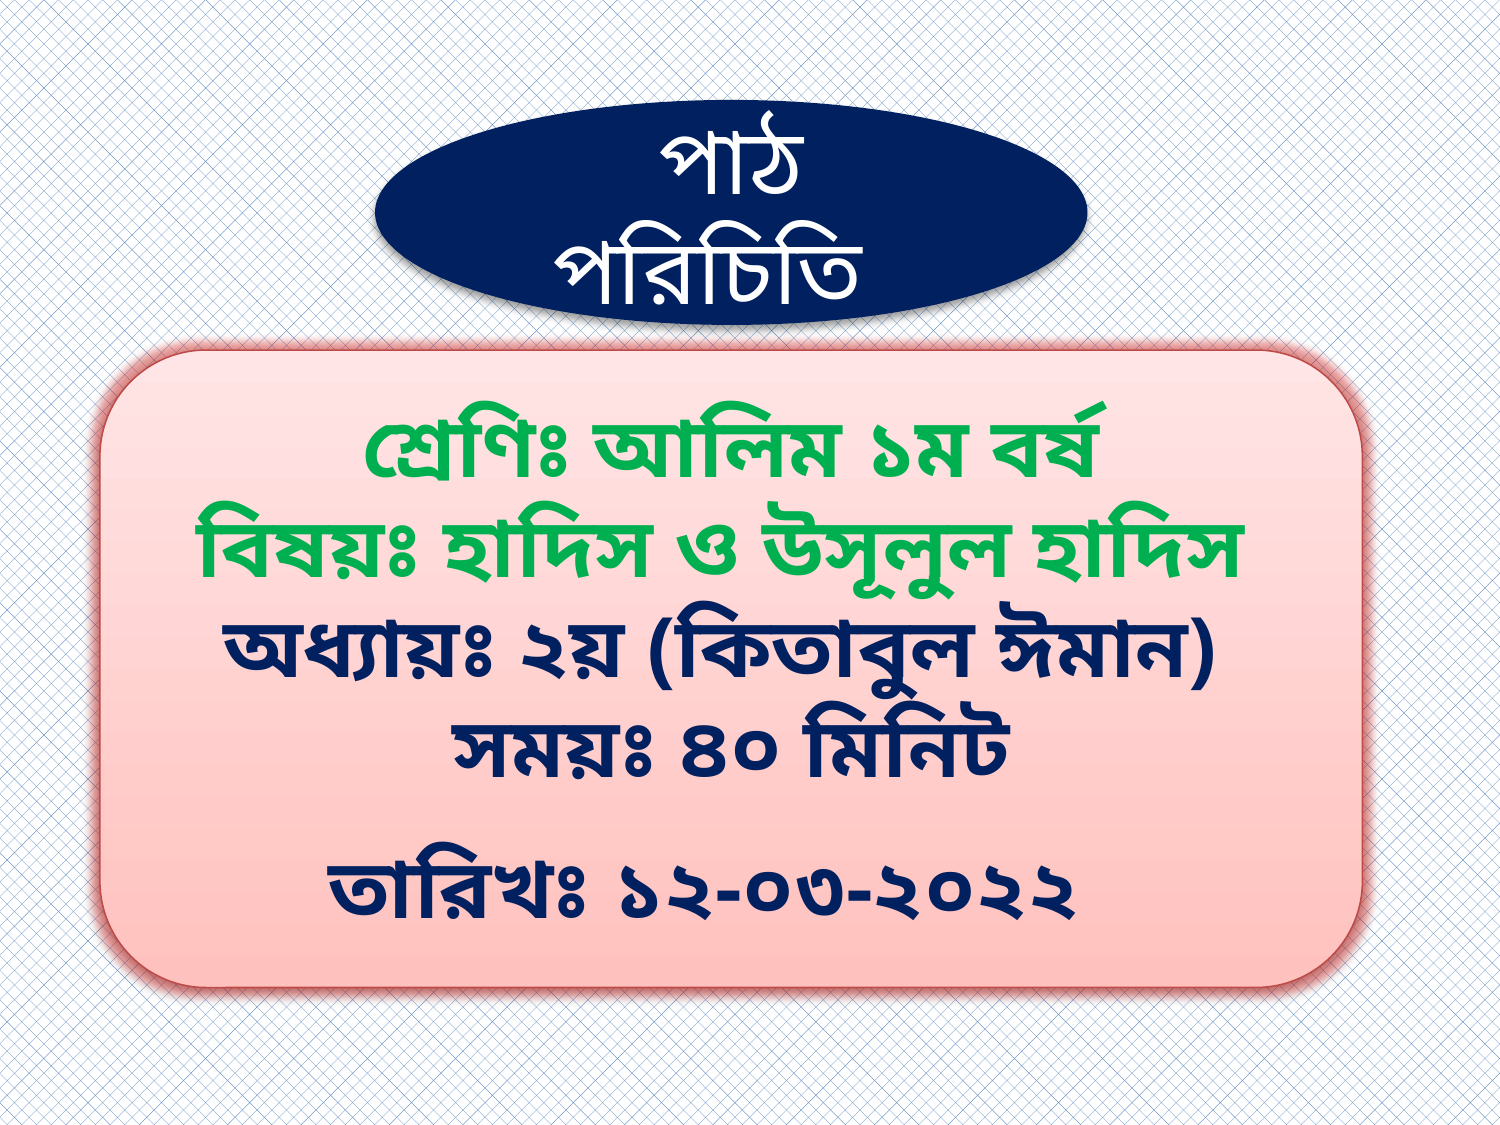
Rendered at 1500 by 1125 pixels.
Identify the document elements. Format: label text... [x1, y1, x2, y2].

text_box শ্রেণিঃ আলিম ১ম বর্ষ বিষয়ঃ হাদিস ও উসূলুল হাদিস অধ্যায়ঃ ২য় (কিতাবুল ঈমান) সময়ঃ ৪০ মিনিট তারিখঃ ১২-০৩-২০২২ [99, 349, 1364, 989]
text_box পাঠ পরিচিতি [375, 99, 1088, 325]
